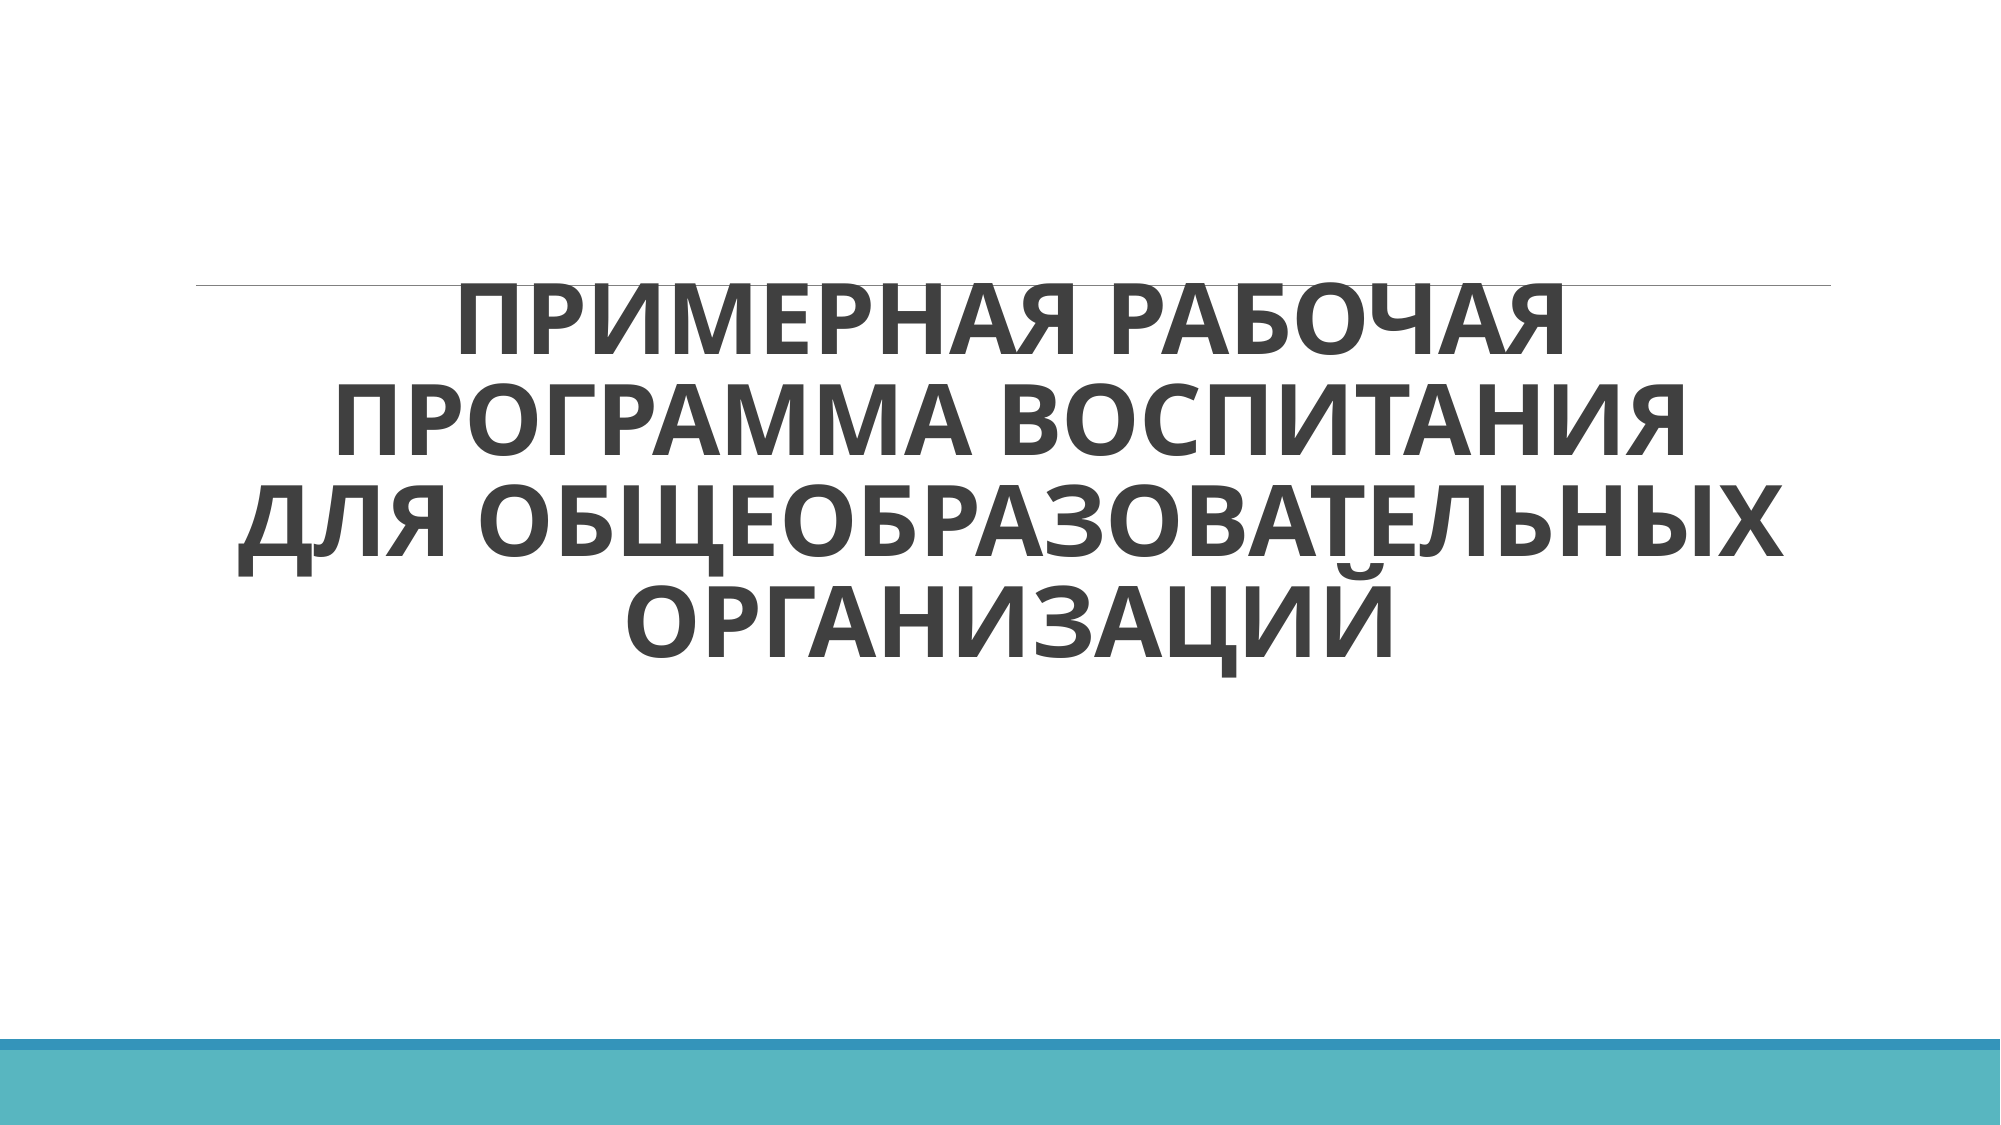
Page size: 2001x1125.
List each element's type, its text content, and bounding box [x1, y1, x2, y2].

title ПРИМЕРНАЯ РАБОЧАЯ ПРОГРАММА ВОСПИТАНИЯ ДЛЯ ОБЩЕОБРАЗОВАТЕЛЬНЫХ ОРГАНИЗАЦИЙ [186, 265, 1837, 685]
